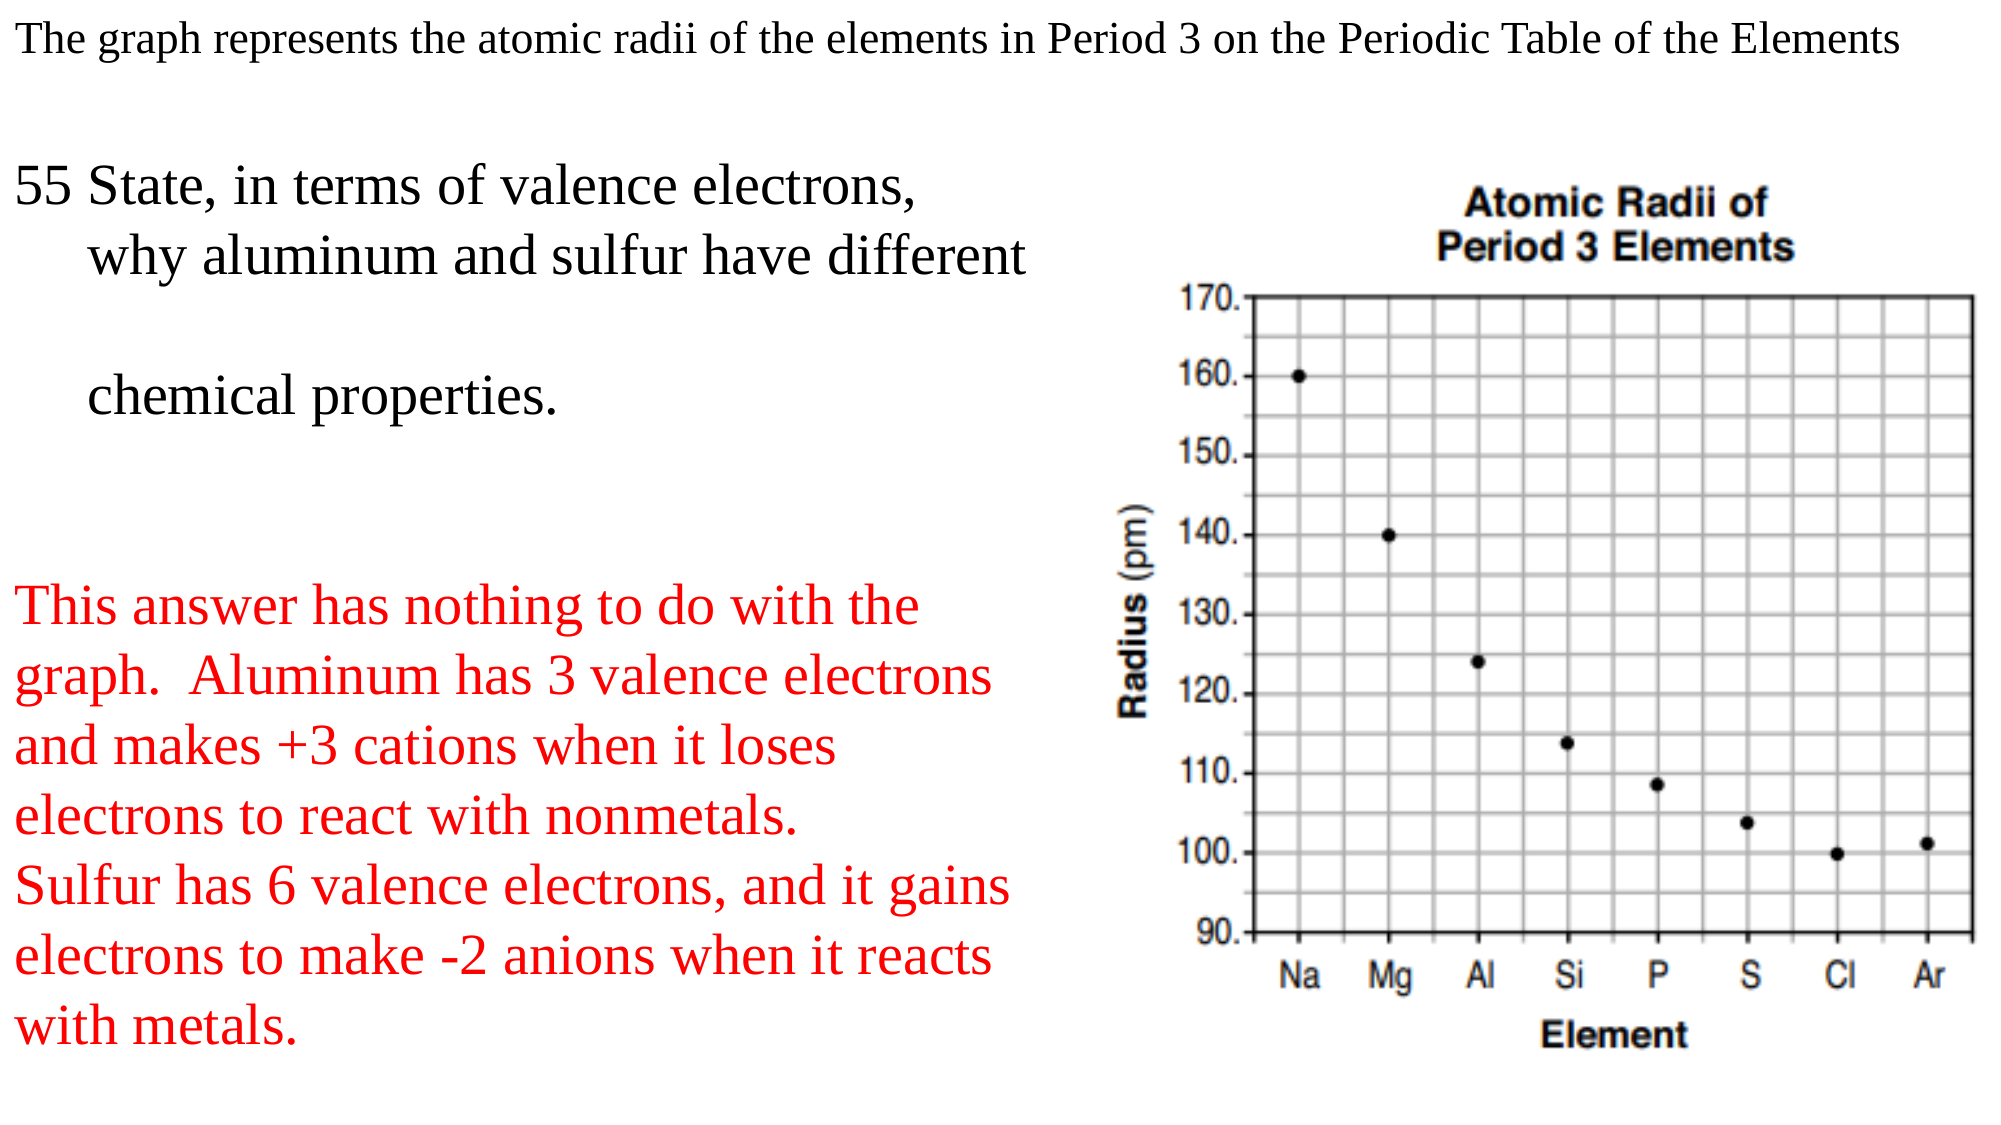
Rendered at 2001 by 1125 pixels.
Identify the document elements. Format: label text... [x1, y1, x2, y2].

picture [1065, 155, 1996, 1103]
text_box The graph represents the atomic radii of the elements in Period 3 on the Periodic Table of the Elements [0, 0, 2000, 70]
text_box 55 State, in terms of valence electrons, why aluminum and sulfur have different chemical properties. This answer has nothing to do with the graph. Aluminum has 3 valence electrons and makes +3 cations when it loses electrons to react with nonmetals. Sulfur has 6 valence electrons, and it gains electrons to make -2 anions when it reacts with metals. [0, 138, 1053, 1125]
